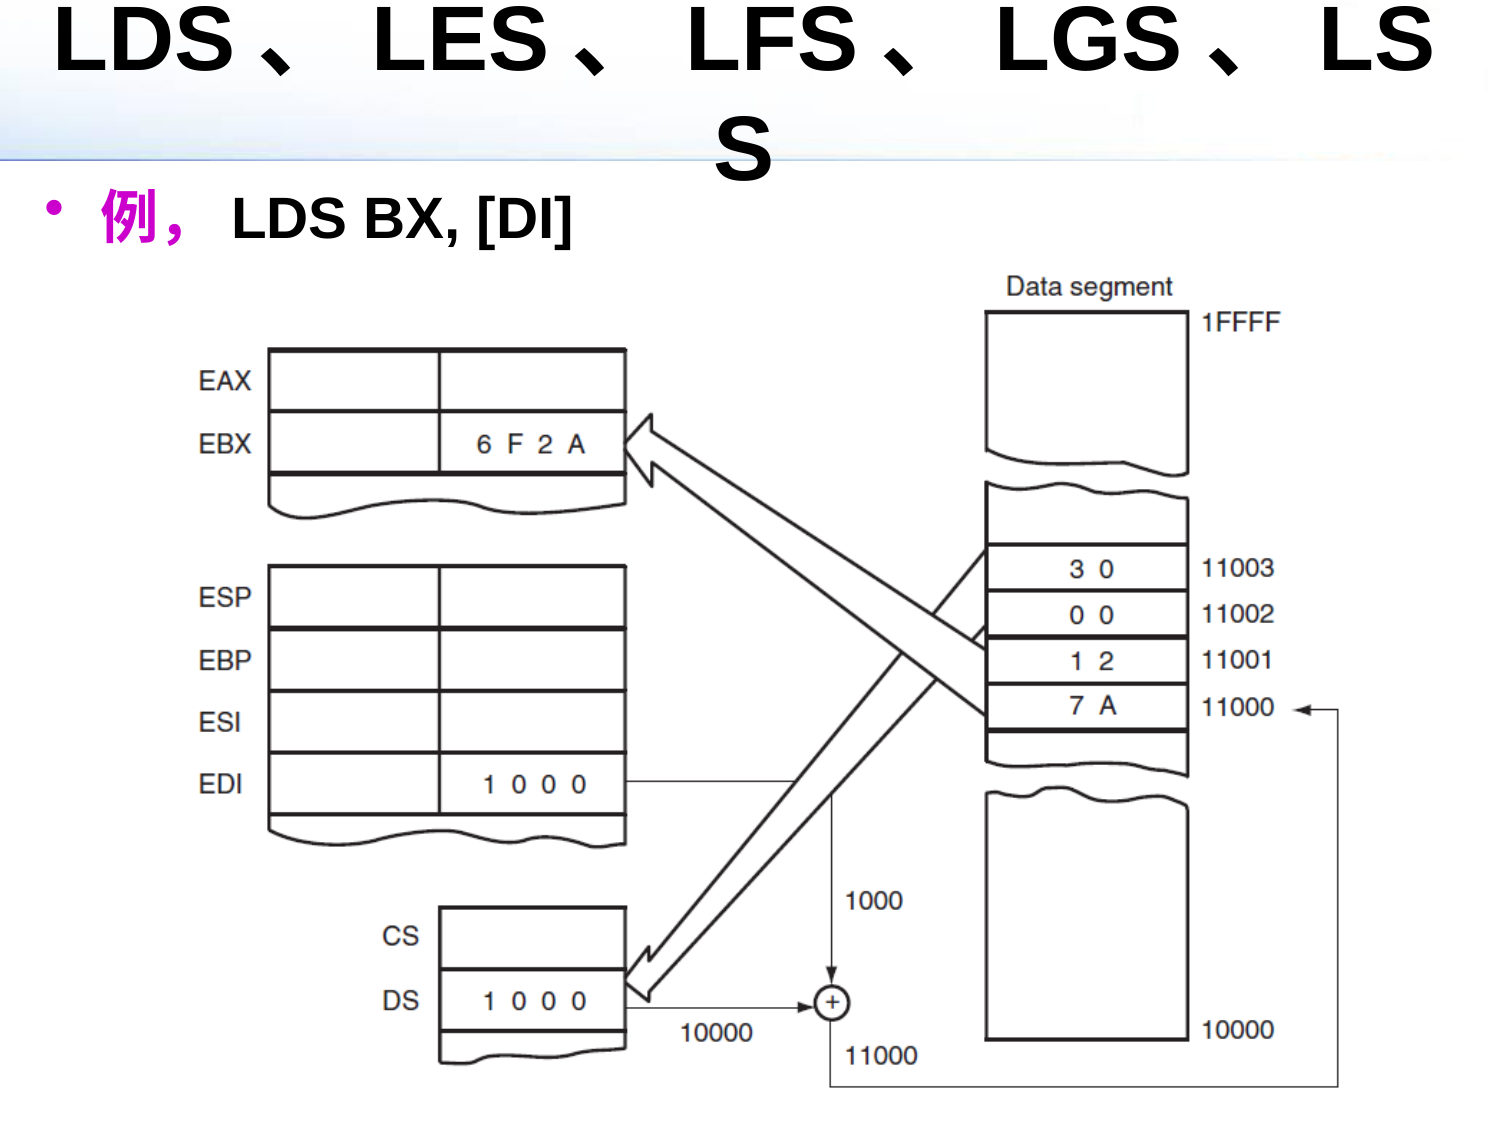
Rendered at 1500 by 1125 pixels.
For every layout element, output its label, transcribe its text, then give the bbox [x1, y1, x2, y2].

picture [182, 270, 1343, 1095]
list 例，LDS BX, [DI] [29, 172, 1471, 268]
title LDS、LES、LFS、LGS、LSS [29, 31, 1459, 147]
picture [0, 0, 1500, 161]
